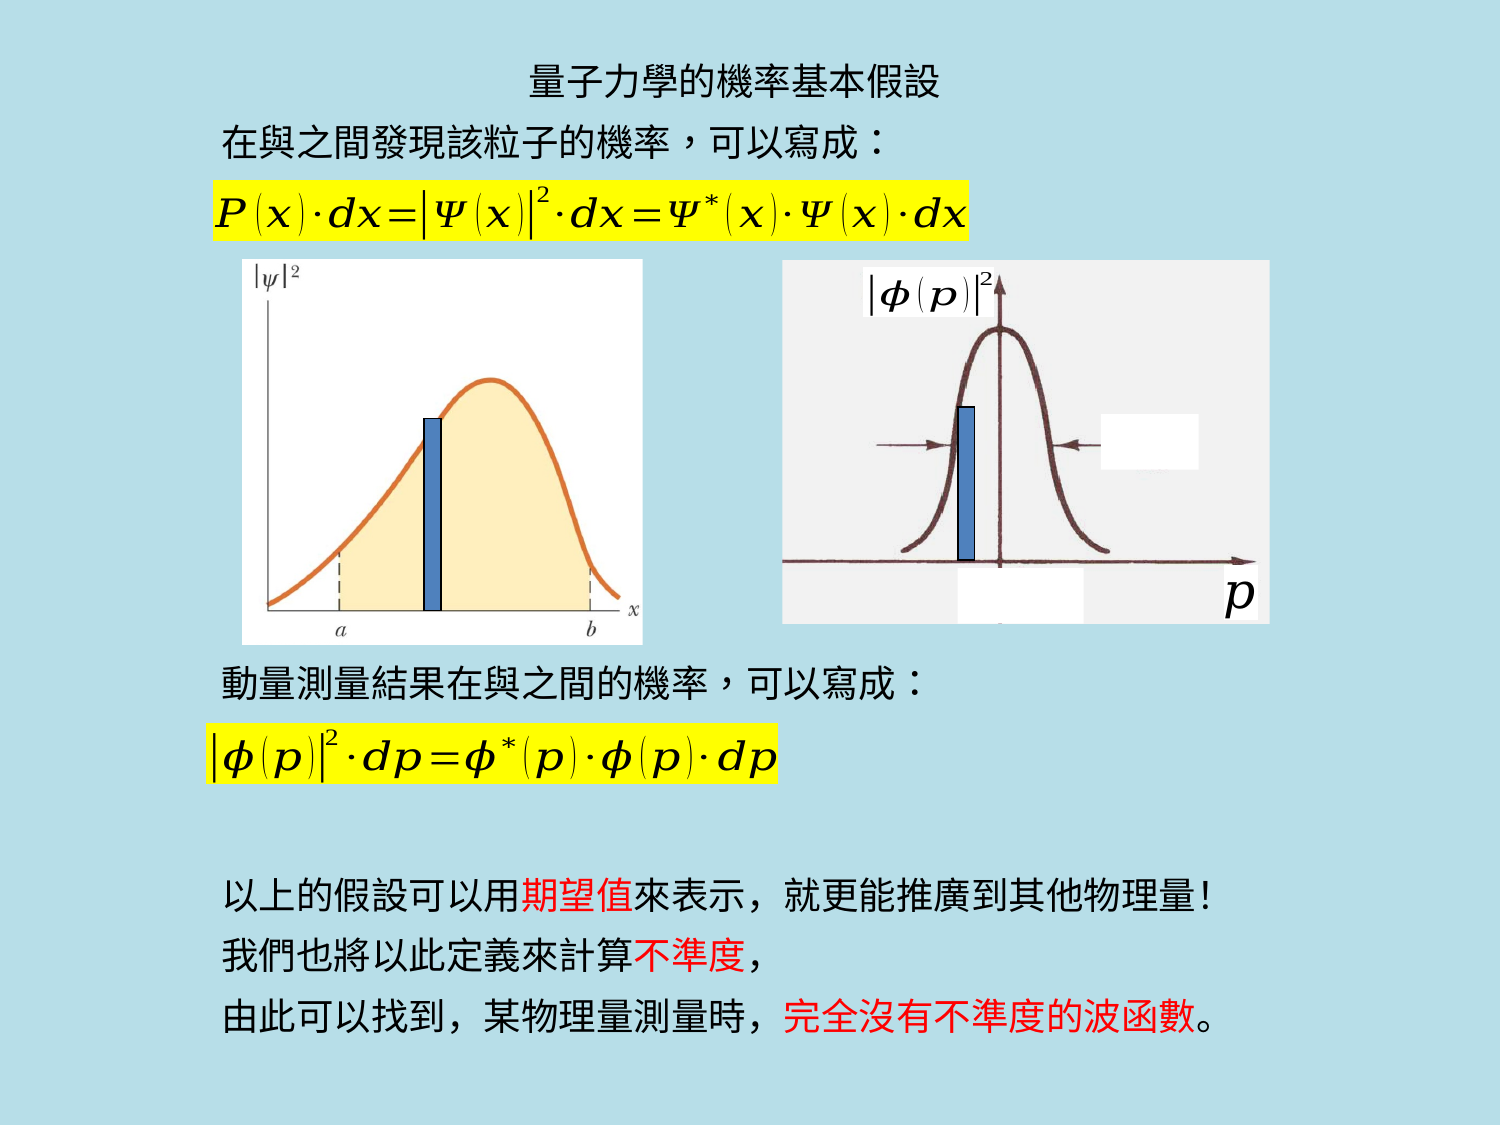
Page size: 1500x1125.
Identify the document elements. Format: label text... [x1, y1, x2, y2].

picture [241, 259, 643, 645]
picture [782, 260, 1270, 624]
text_box 量子力學的機率基本假設 [513, 50, 987, 110]
text_box 以上的假設可以用期望值來表示，就更能推廣到其他物理量！ [206, 864, 1274, 925]
text_box 由此可以找到，某物理量測量時，完全沒有不準度的波函數。 [206, 985, 1324, 1046]
text_box 我們也將以此定義來計算不準度， [206, 924, 934, 985]
